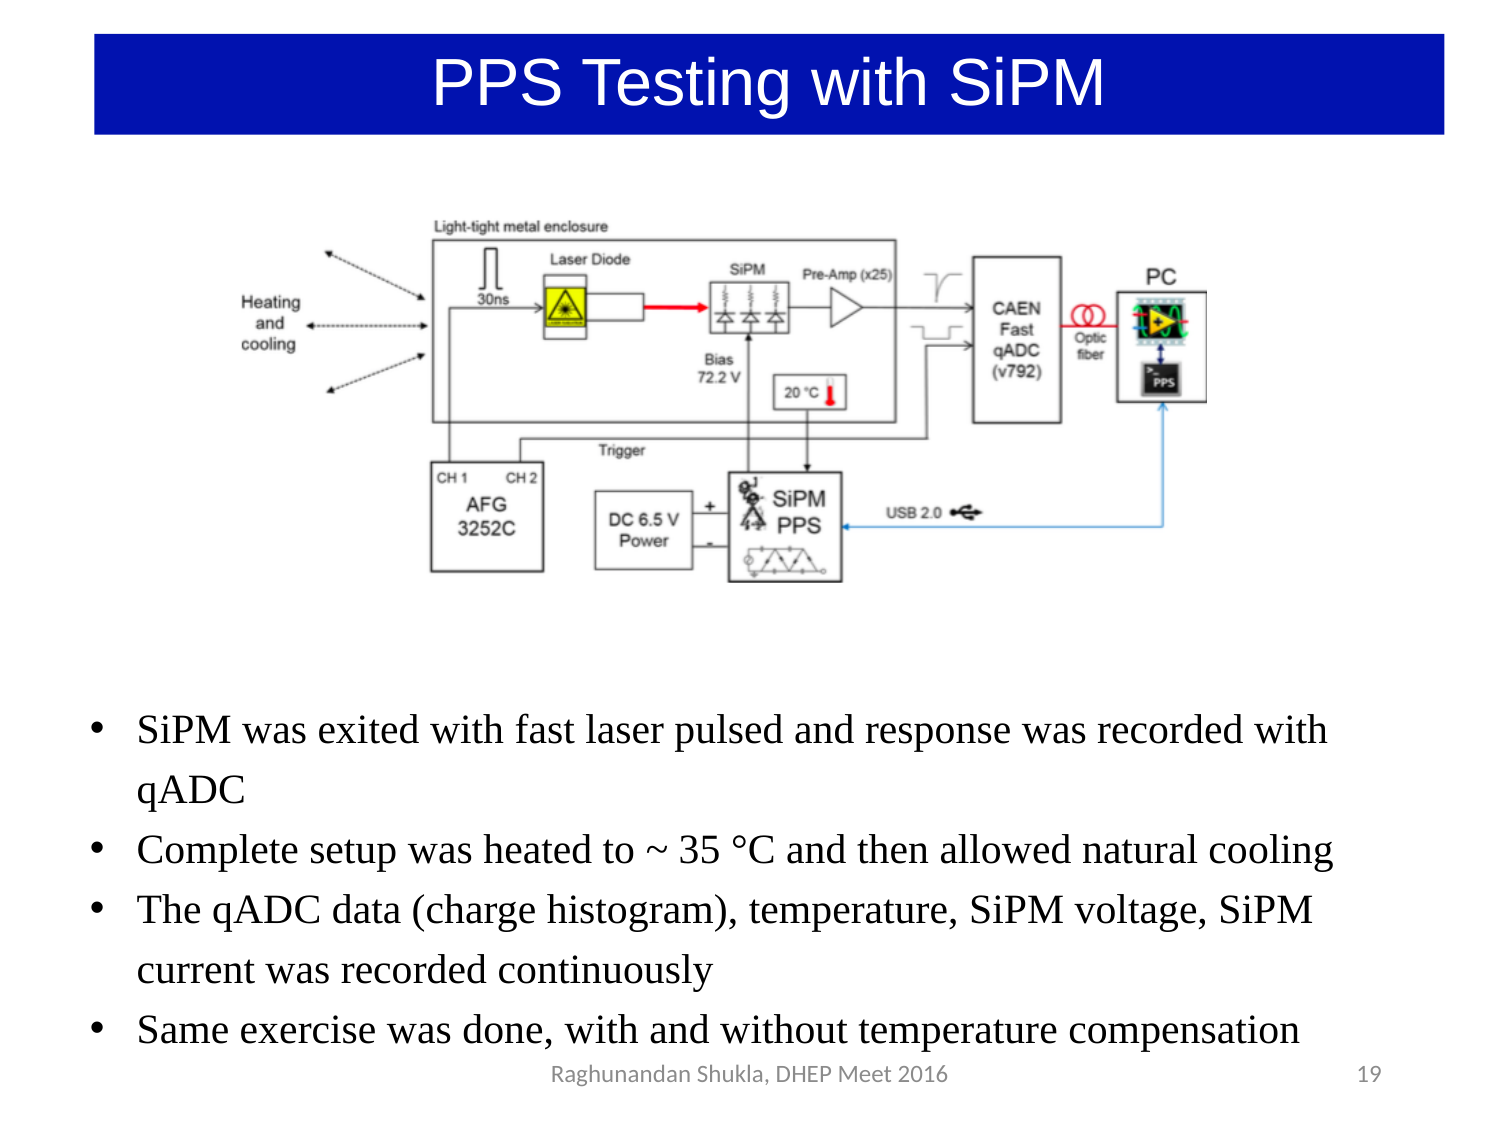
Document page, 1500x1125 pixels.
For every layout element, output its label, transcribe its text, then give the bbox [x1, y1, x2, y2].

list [235, 196, 1207, 598]
title PPS Testing with SiPM [94, 33, 1445, 135]
footer Raghunandan Shukla, DHEP Meet 2016 [496, 1042, 1004, 1103]
slide_number 19 [1059, 1042, 1397, 1103]
text_box SiPM was exited with fast laser pulsed and response was recorded with qADC Complete setup was heated to ~ 35 °C and then allowed natural cooling The qADC data (charge histogram), temperature, SiPM voltage, SiPM current was recorded continuously Same exercise was done, with and without temperature compensation [74, 684, 1445, 1060]
